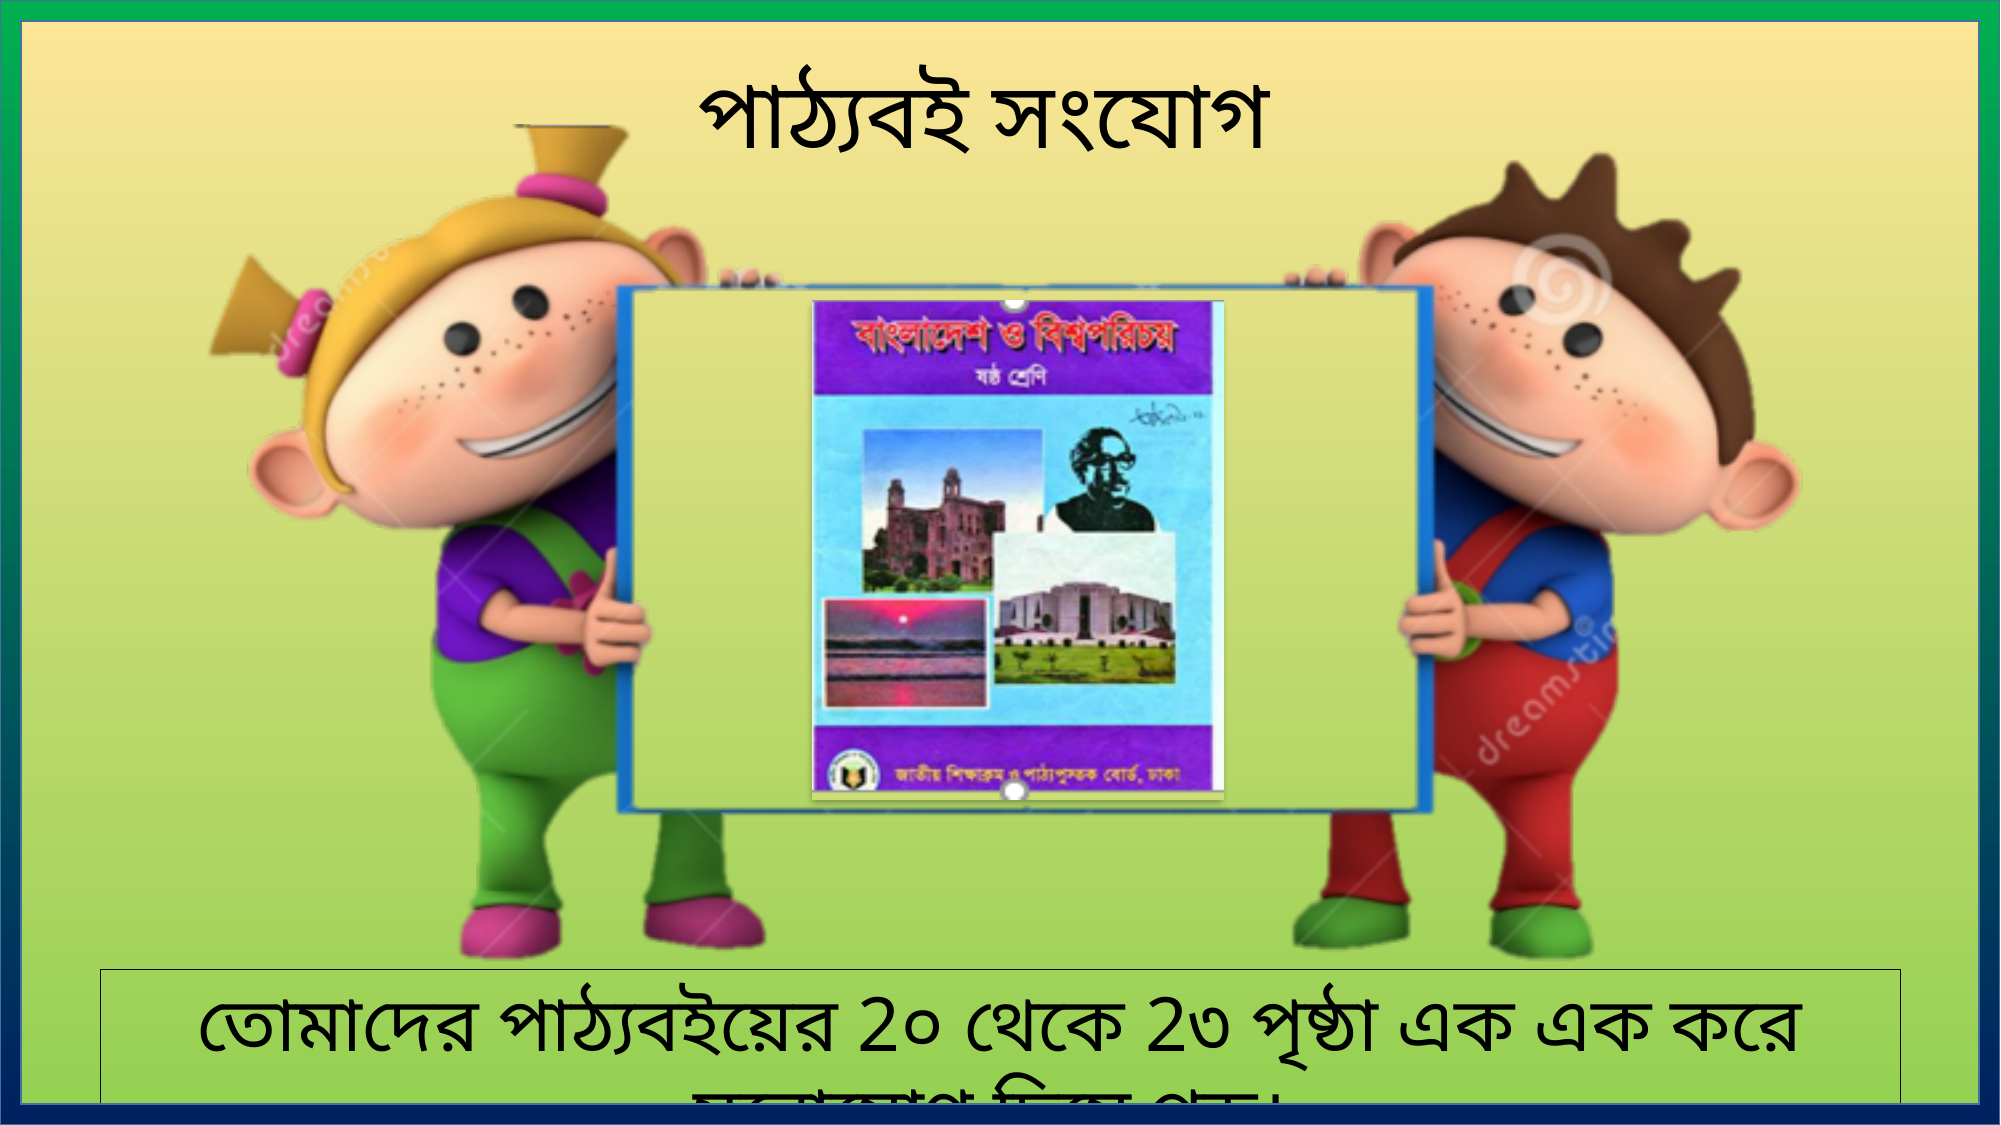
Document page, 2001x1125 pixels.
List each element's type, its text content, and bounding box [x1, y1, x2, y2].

text_box [0, 0, 2000, 1125]
text_box তোমাদের পাঠ্যবইয়ের 2০ থেকে 2৩ পৃষ্ঠা এক এক করে মনোযোগ দিয়ে পড়। [99, 968, 1900, 1103]
text_box পাঠ্যবই সংযোগ [350, 49, 1618, 124]
picture [174, 124, 1826, 1001]
